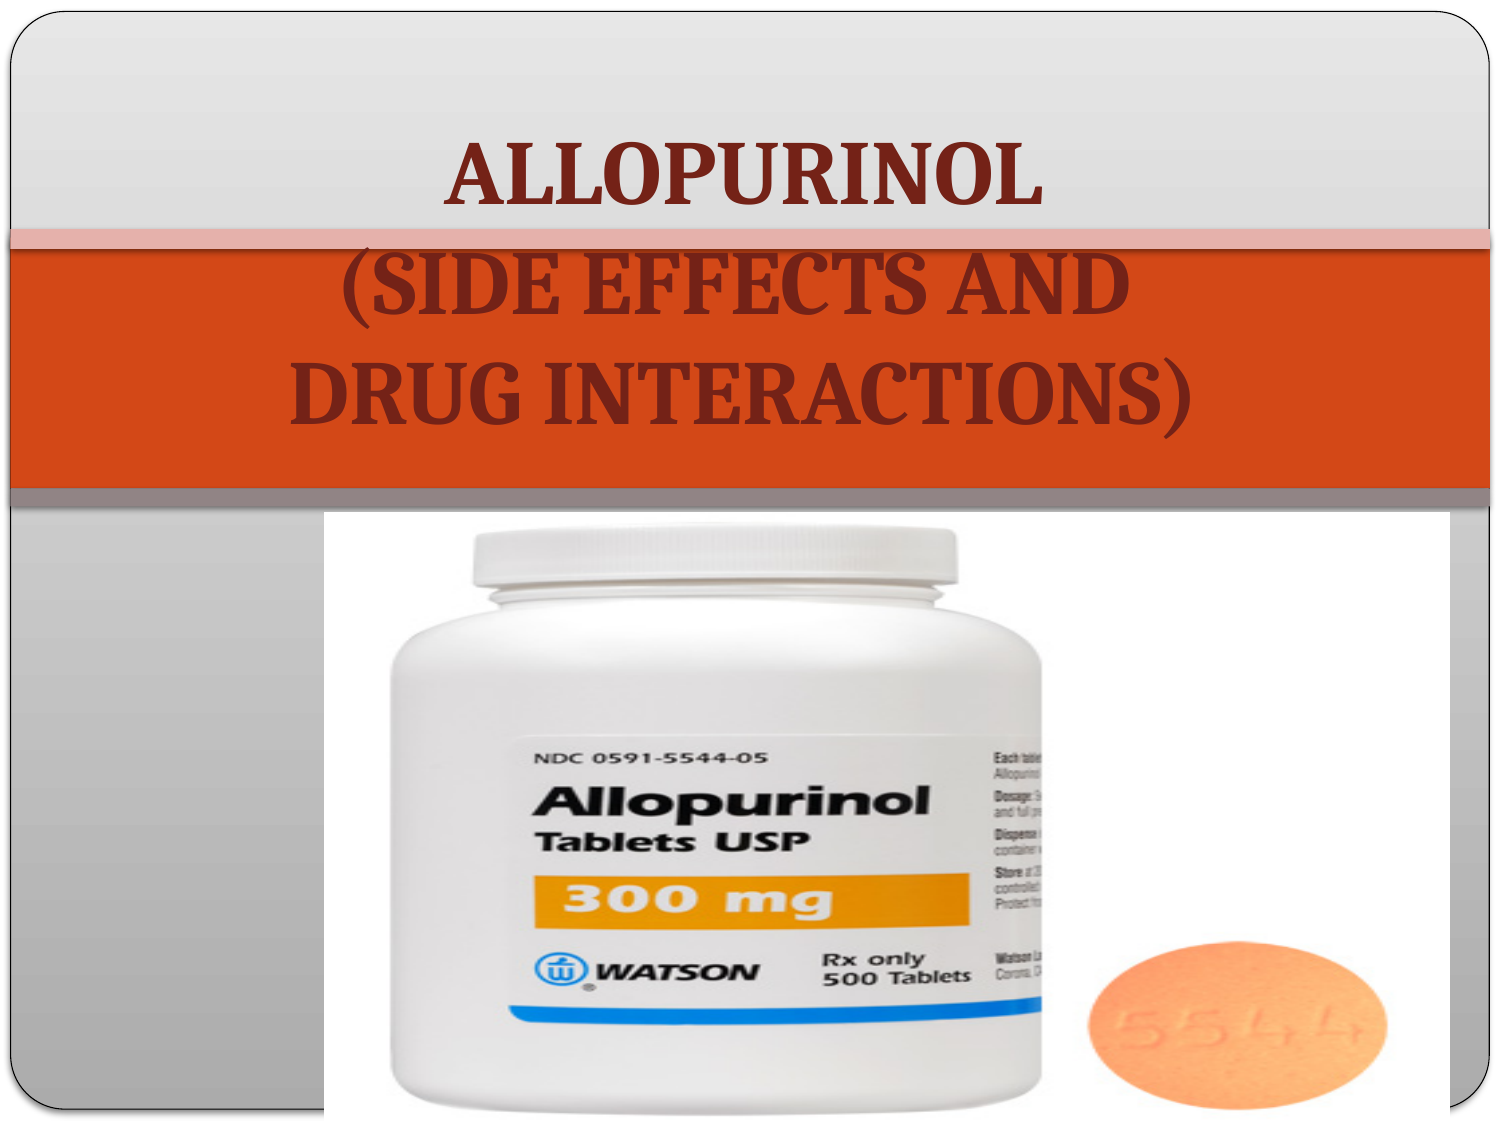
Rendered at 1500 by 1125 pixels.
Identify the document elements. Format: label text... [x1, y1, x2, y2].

picture [324, 512, 1451, 1125]
title ALLOPURINOL (SIDE EFFECTS AND DRUG INTERACTIONS) [29, 99, 1459, 463]
